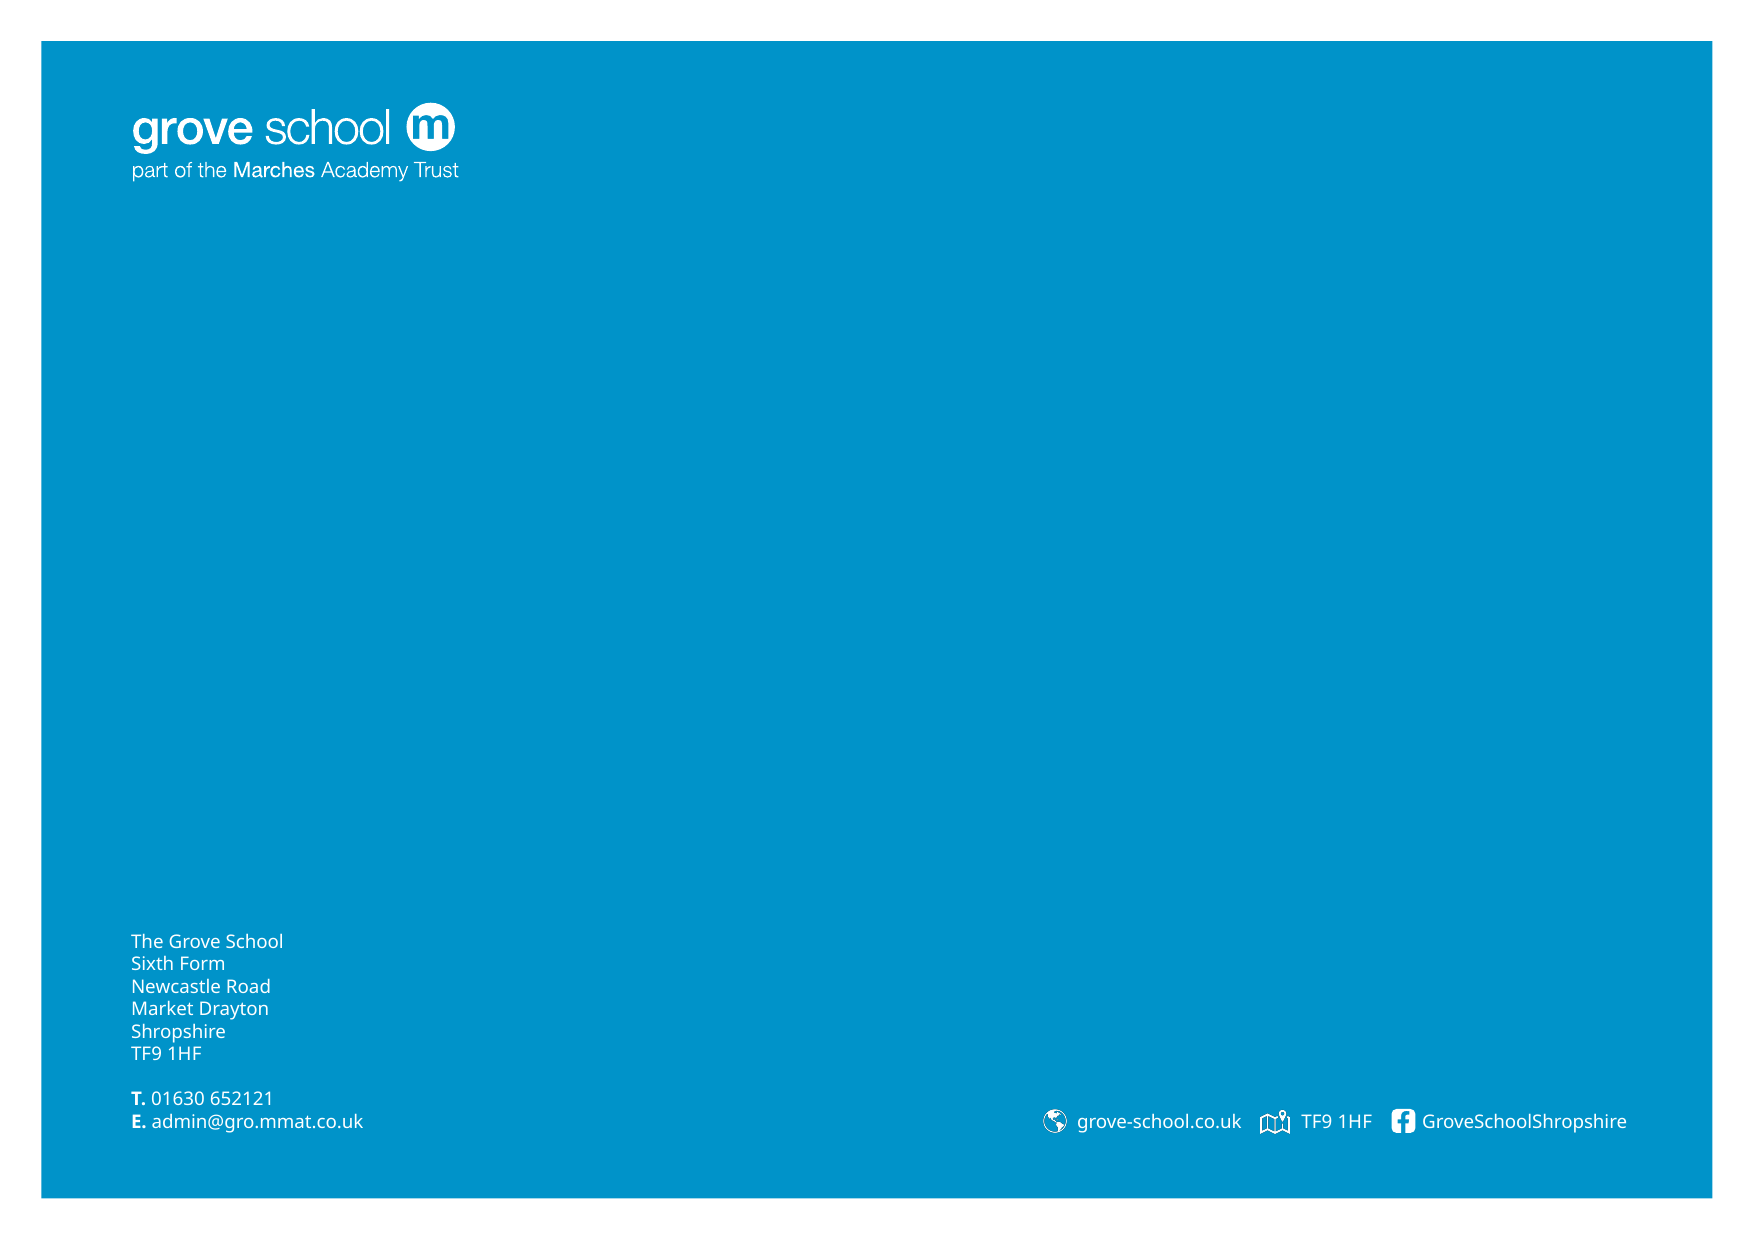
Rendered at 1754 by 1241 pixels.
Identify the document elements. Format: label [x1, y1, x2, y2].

picture [1047, 1110, 1059, 1118]
picture [1057, 1123, 1063, 1131]
